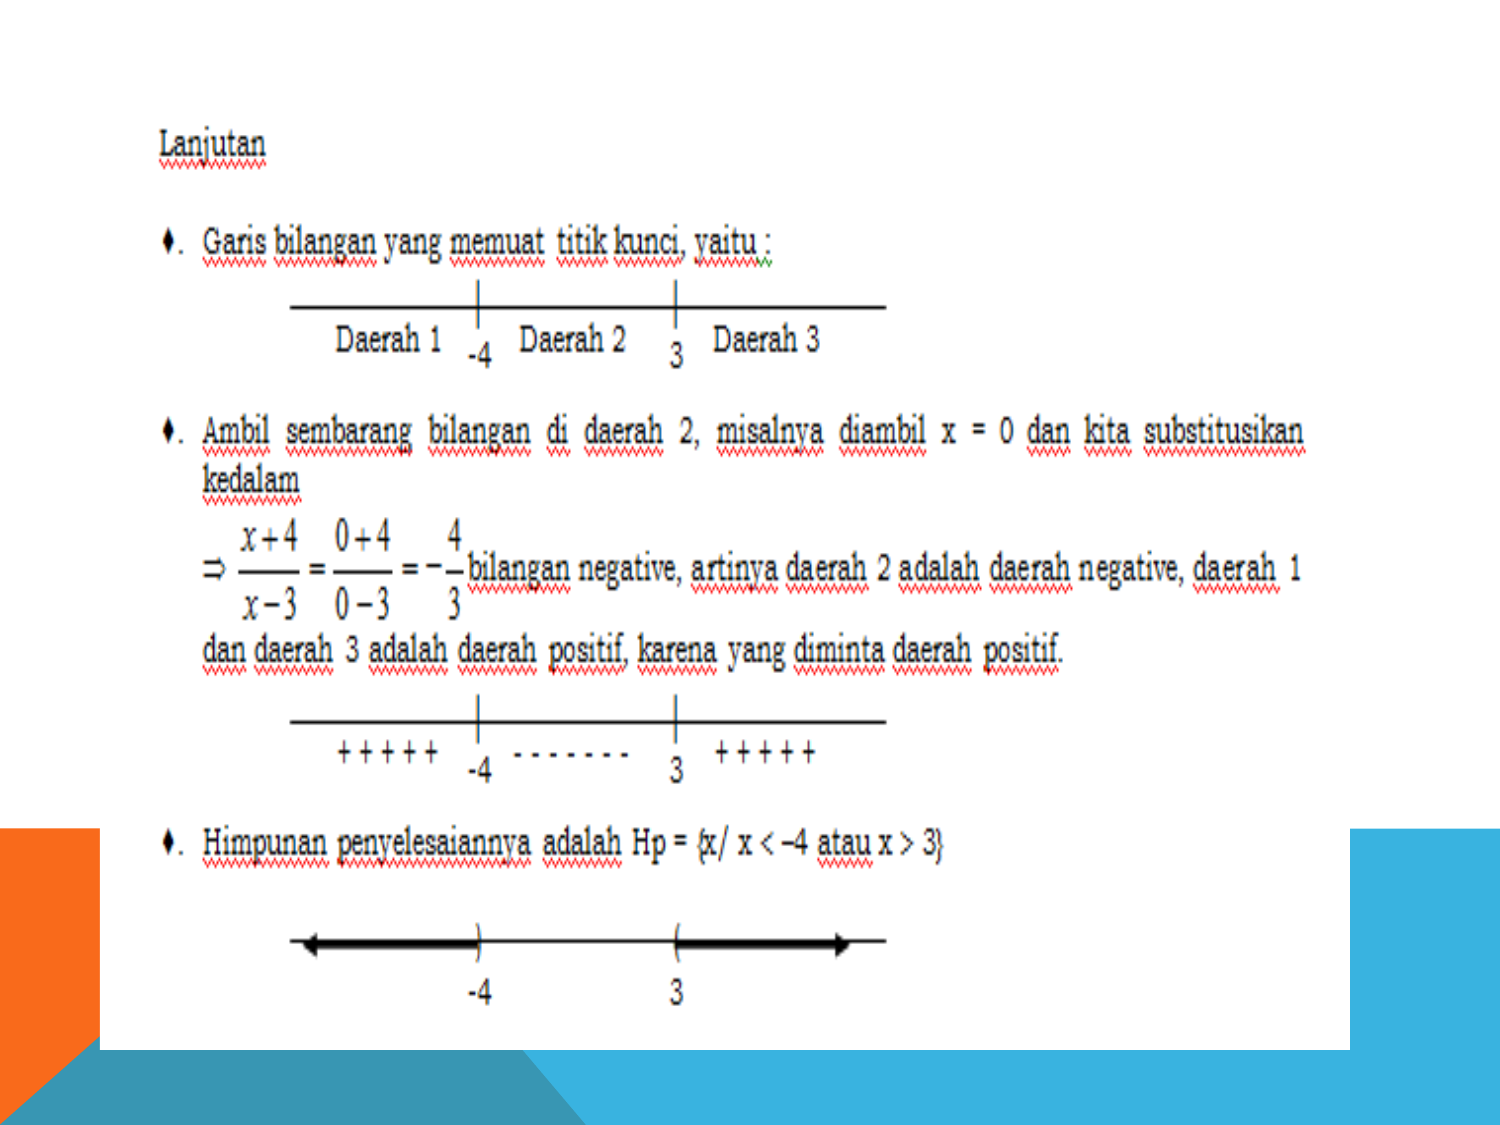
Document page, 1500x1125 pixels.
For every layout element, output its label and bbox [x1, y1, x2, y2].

list [99, 99, 1351, 1051]
